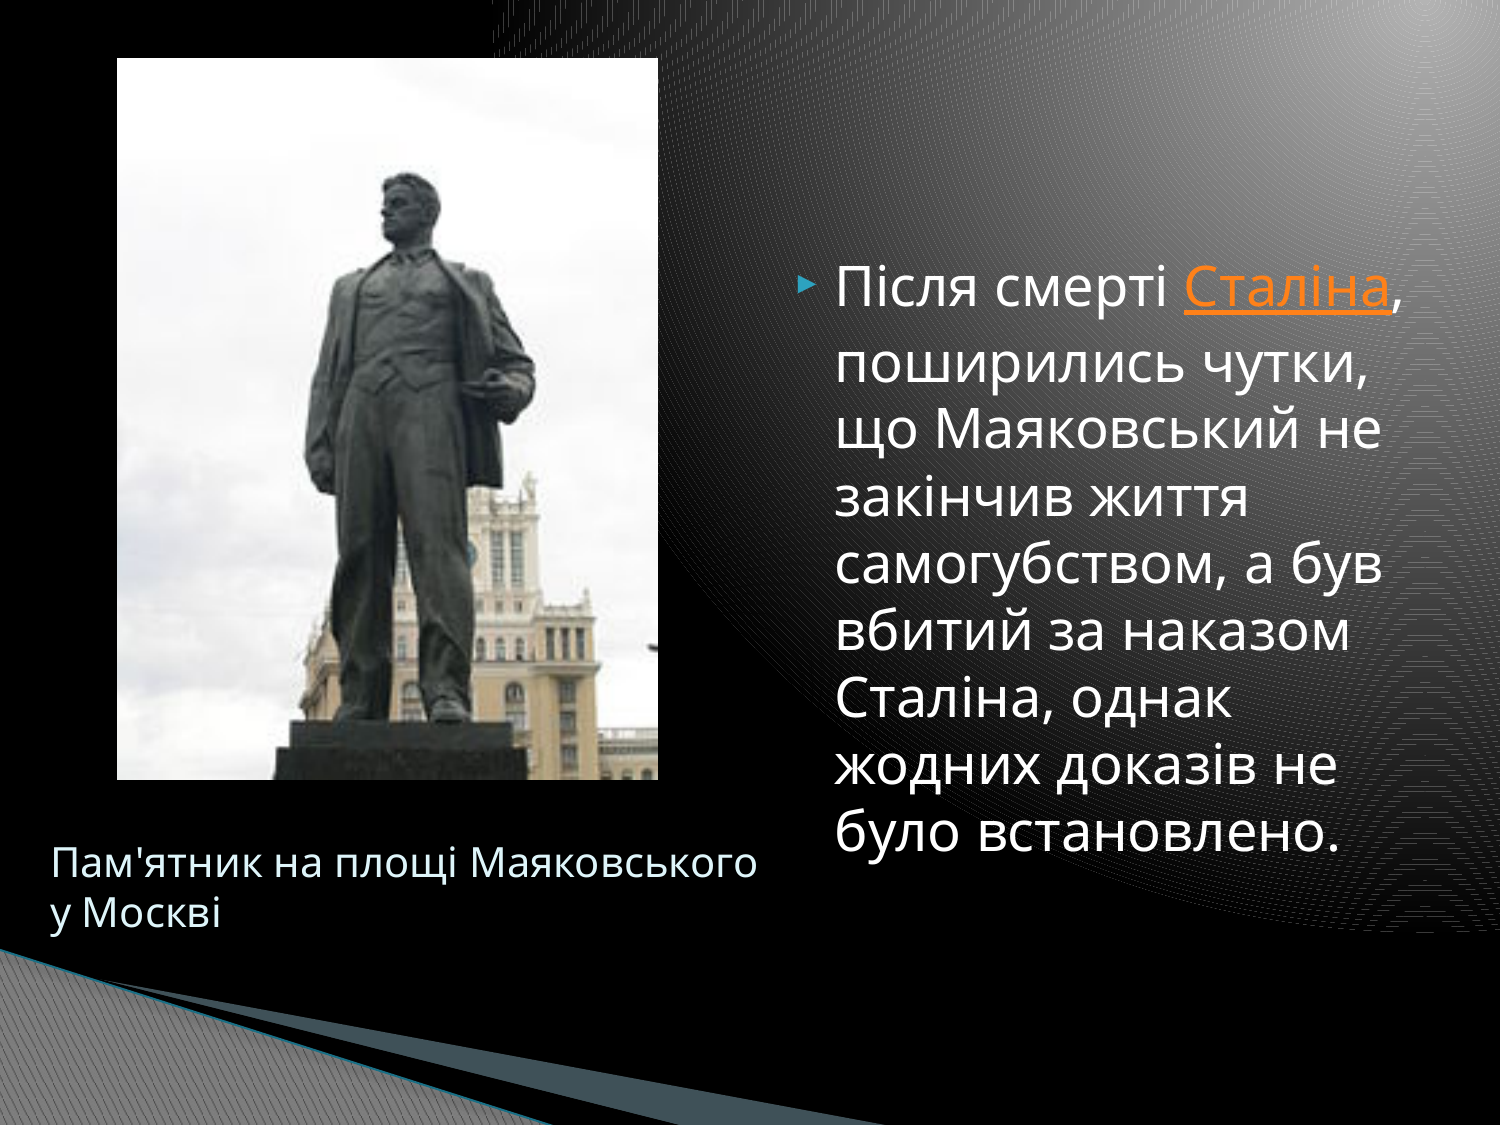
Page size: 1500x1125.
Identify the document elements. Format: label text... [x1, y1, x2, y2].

list Після смерті Сталіна, поширились чутки, що Маяковський не закінчив життя самогубством, а був вбитий за наказом Сталіна, однак жодних доказів не було встановлено. [762, 243, 1425, 986]
picture [0, 952, 543, 1125]
title Пам'ятник на площі Маяковського у Москві [35, 832, 793, 940]
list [116, 58, 658, 781]
